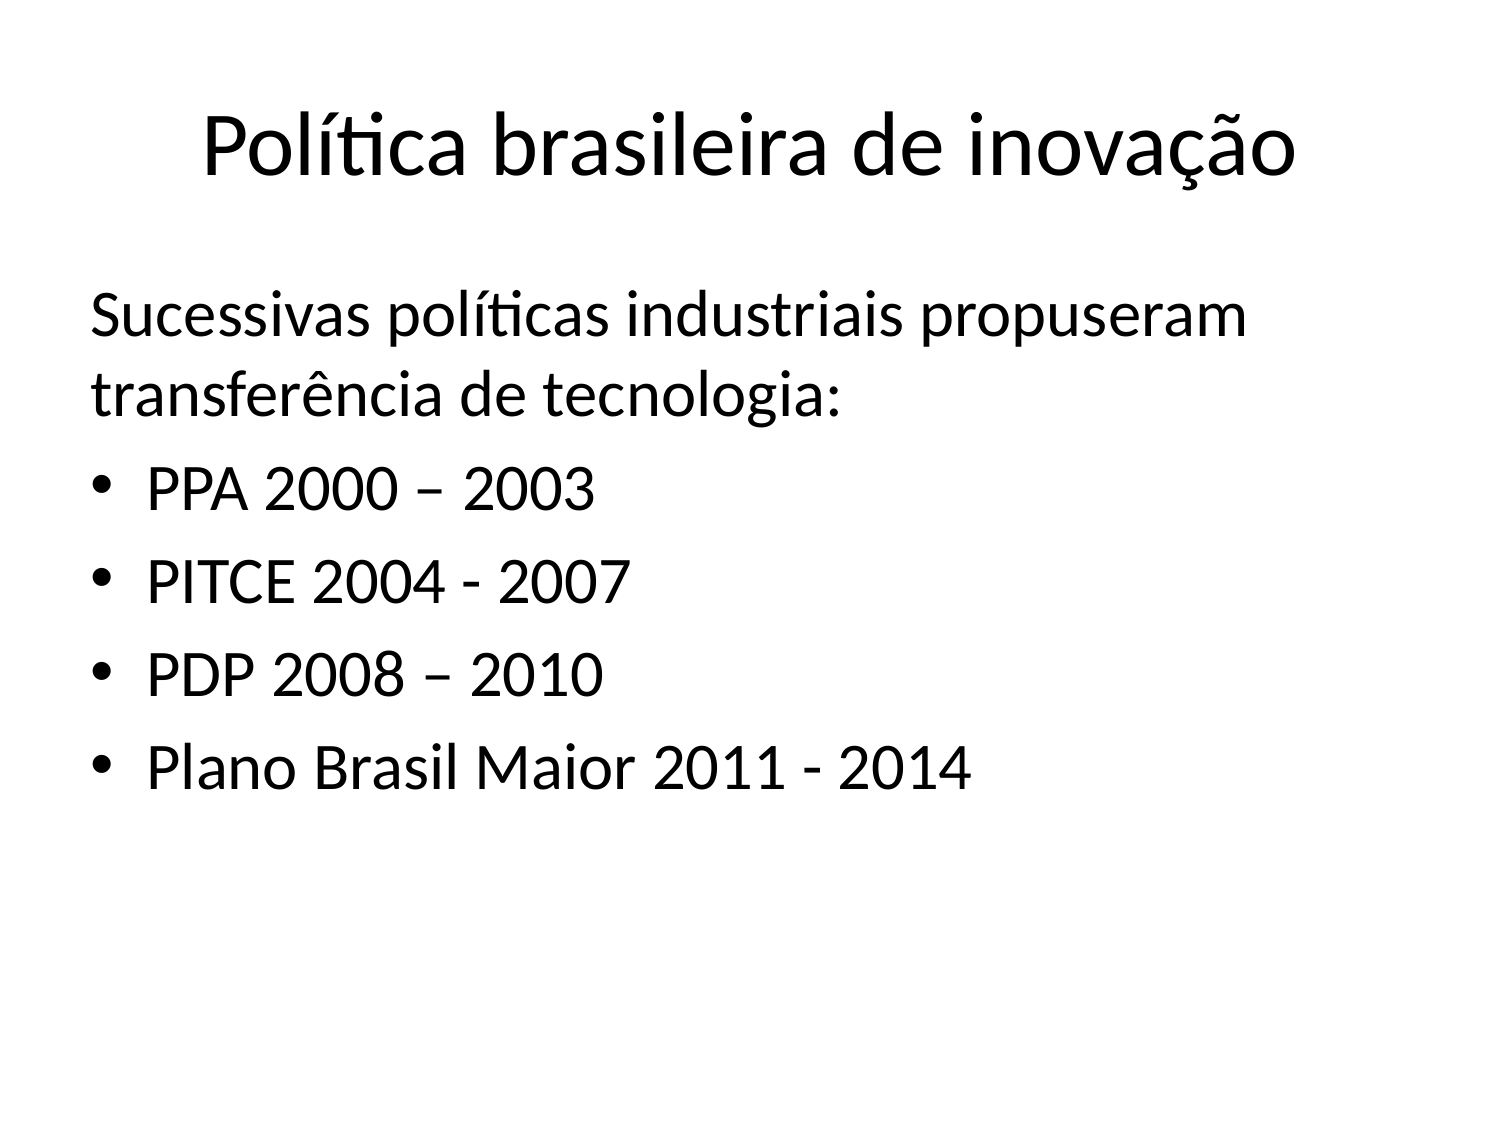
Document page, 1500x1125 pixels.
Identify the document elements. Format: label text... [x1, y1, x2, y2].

title Política brasileira de inovação [75, 45, 1425, 233]
list Sucessivas políticas industriais propuseram transferência de tecnologia: PPA 2000 – 2003 PITCE 2004 - 2007 PDP 2008 – 2010 Plano Brasil Maior 2011 - 2014 [75, 262, 1425, 1005]
